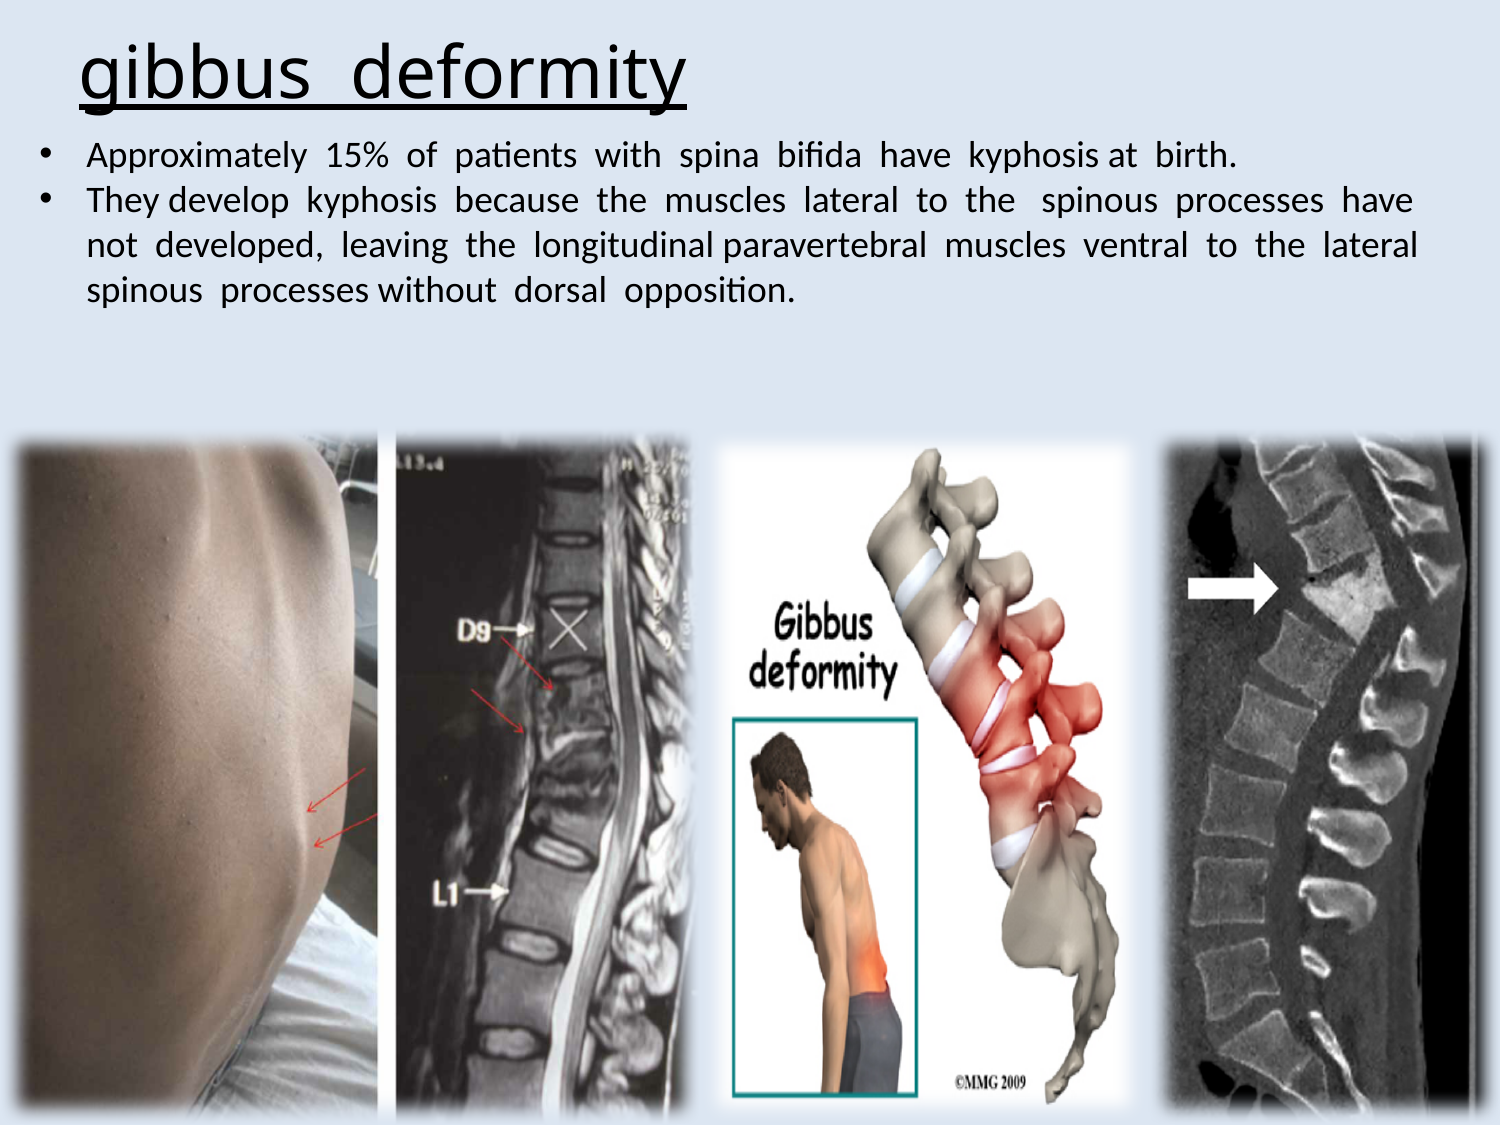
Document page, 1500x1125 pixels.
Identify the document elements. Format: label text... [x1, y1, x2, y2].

picture [699, 426, 1500, 1125]
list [0, 426, 697, 1125]
text_box Approximately 15% of patients with spina bifida have kyphosis at birth. They develop kyphosis because the muscles lateral to the spinous processes have not developed, leaving the longitudinal paravertebral muscles ventral to the lateral spinous processes without dorsal opposition. [24, 122, 1476, 318]
title gibbus deformity [24, 16, 742, 122]
